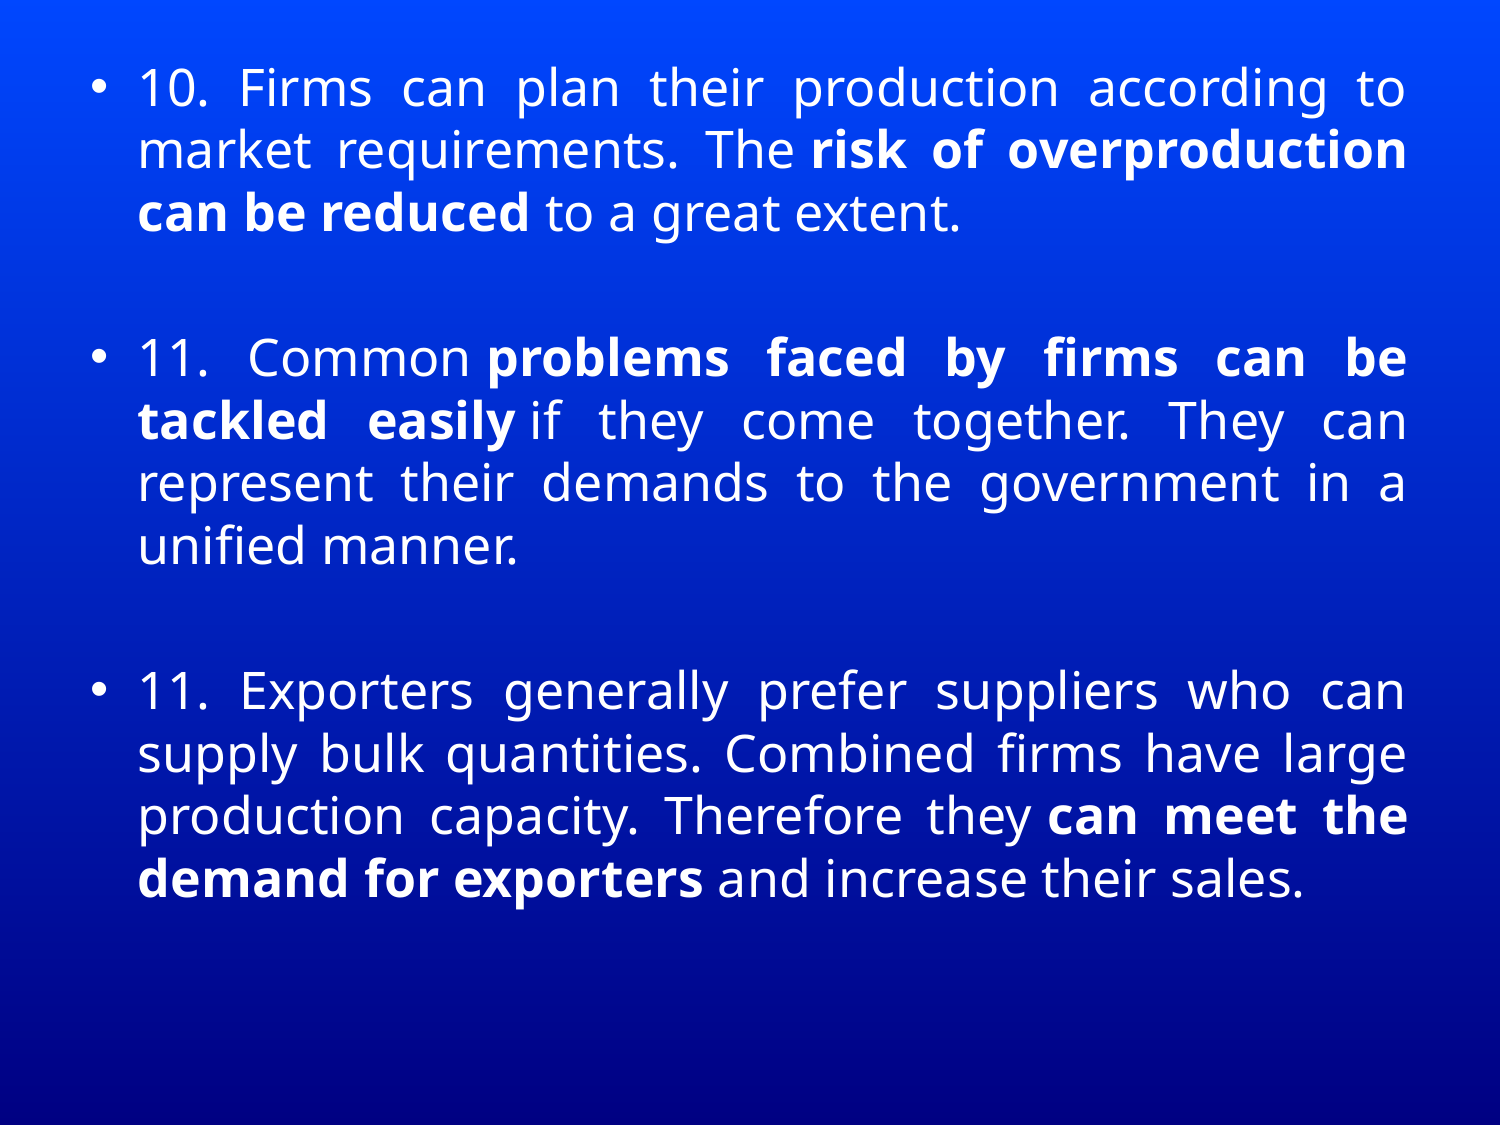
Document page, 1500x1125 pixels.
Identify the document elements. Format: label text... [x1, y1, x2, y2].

list 10. Firms can plan their production according to market requirements. The risk of overproduction can be reduced to a great extent. 11. Common problems faced by firms can be tackled easily if they come together. They can represent their demands to the government in a unified manner. 11. Exporters generally prefer suppliers who can supply bulk quantities. Combined firms have large production capacity. Therefore they can meet the demand for exporters and increase their sales. [75, 46, 1425, 1005]
